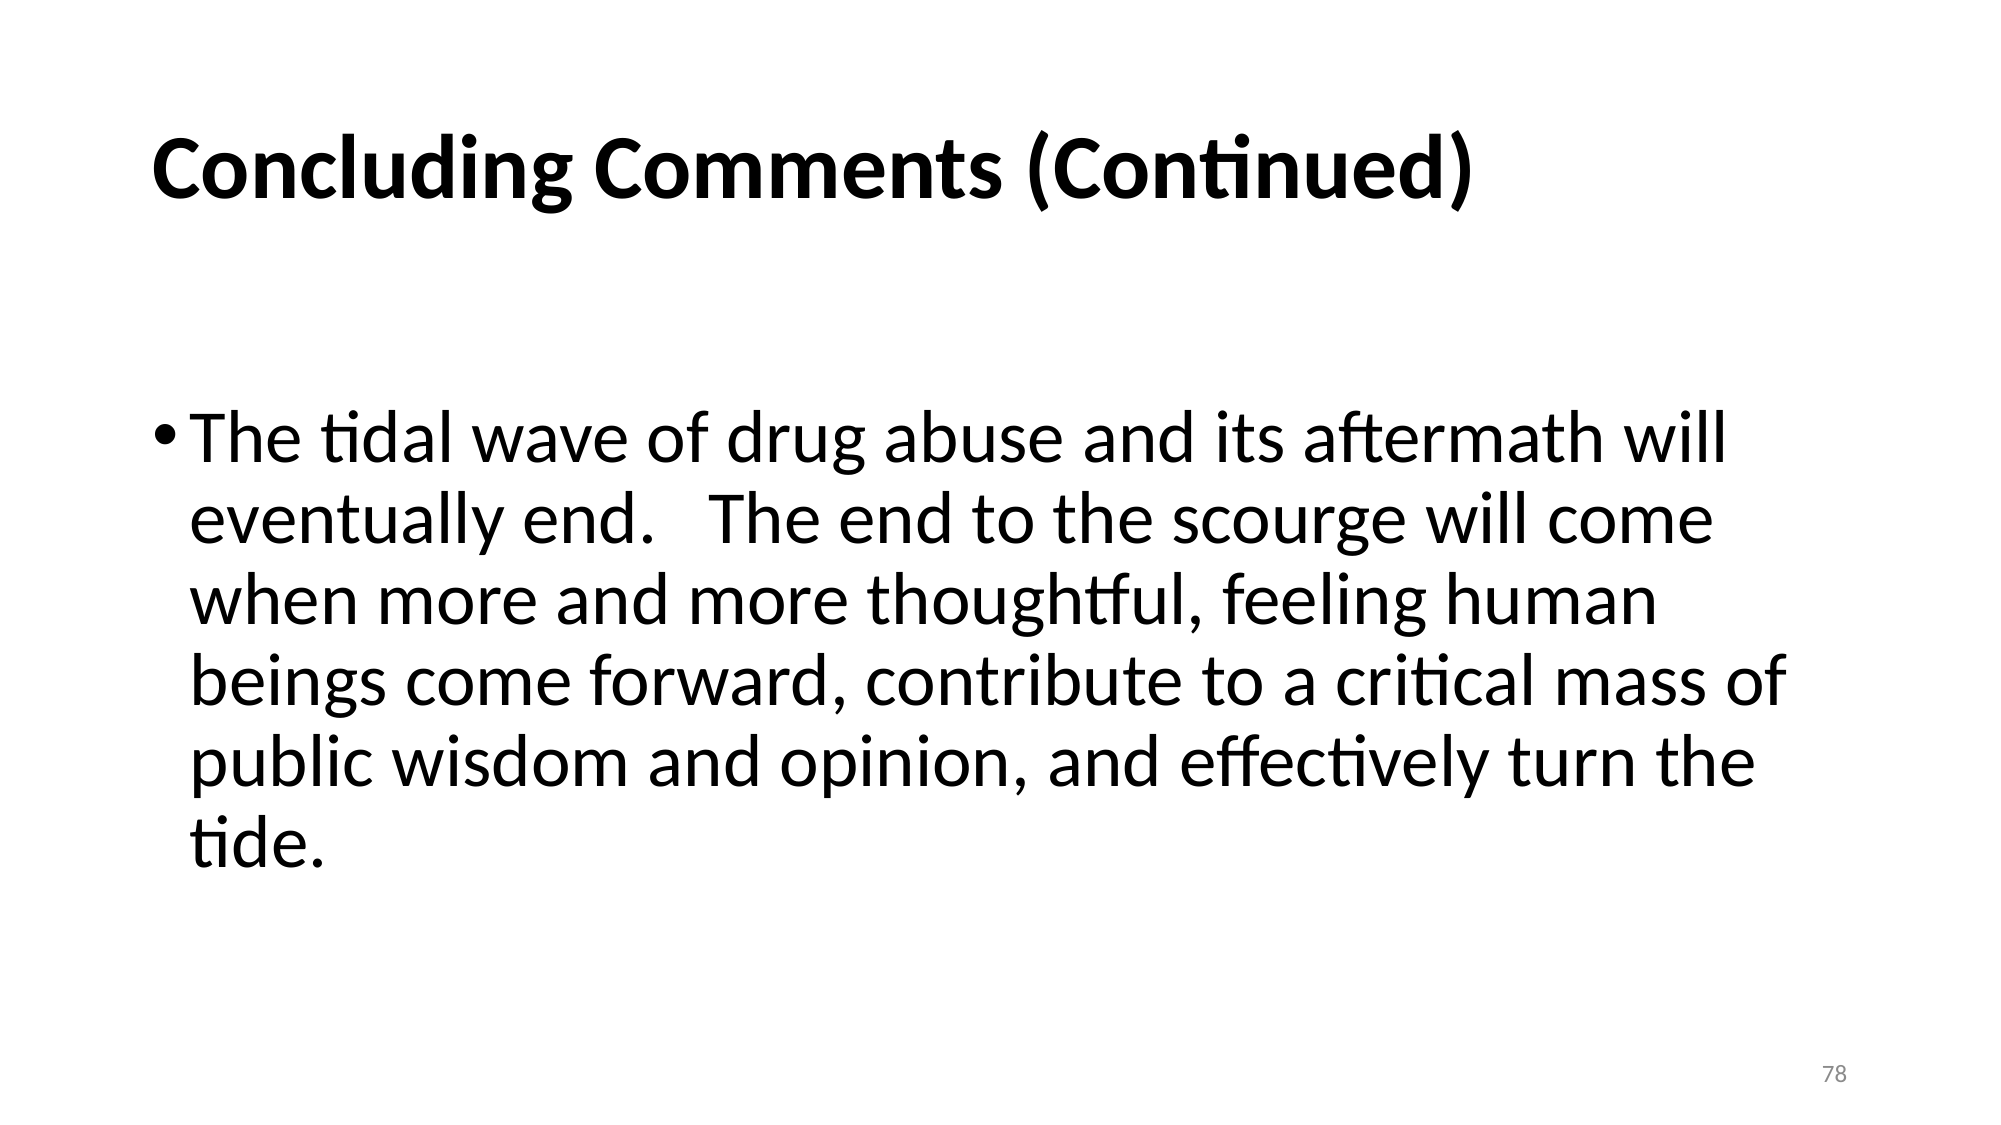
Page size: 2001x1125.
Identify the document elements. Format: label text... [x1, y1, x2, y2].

slide_number 78 [1412, 1042, 1863, 1103]
title Concluding Comments (Continued) [137, 59, 1863, 278]
list The tidal wave of drug abuse and its aftermath will eventually end. The end to the scourge will come when more and more thoughtful, feeling human beings come forward, contribute to a critical mass of public wisdom and opinion, and effectively turn the tide. [137, 299, 1863, 1014]
